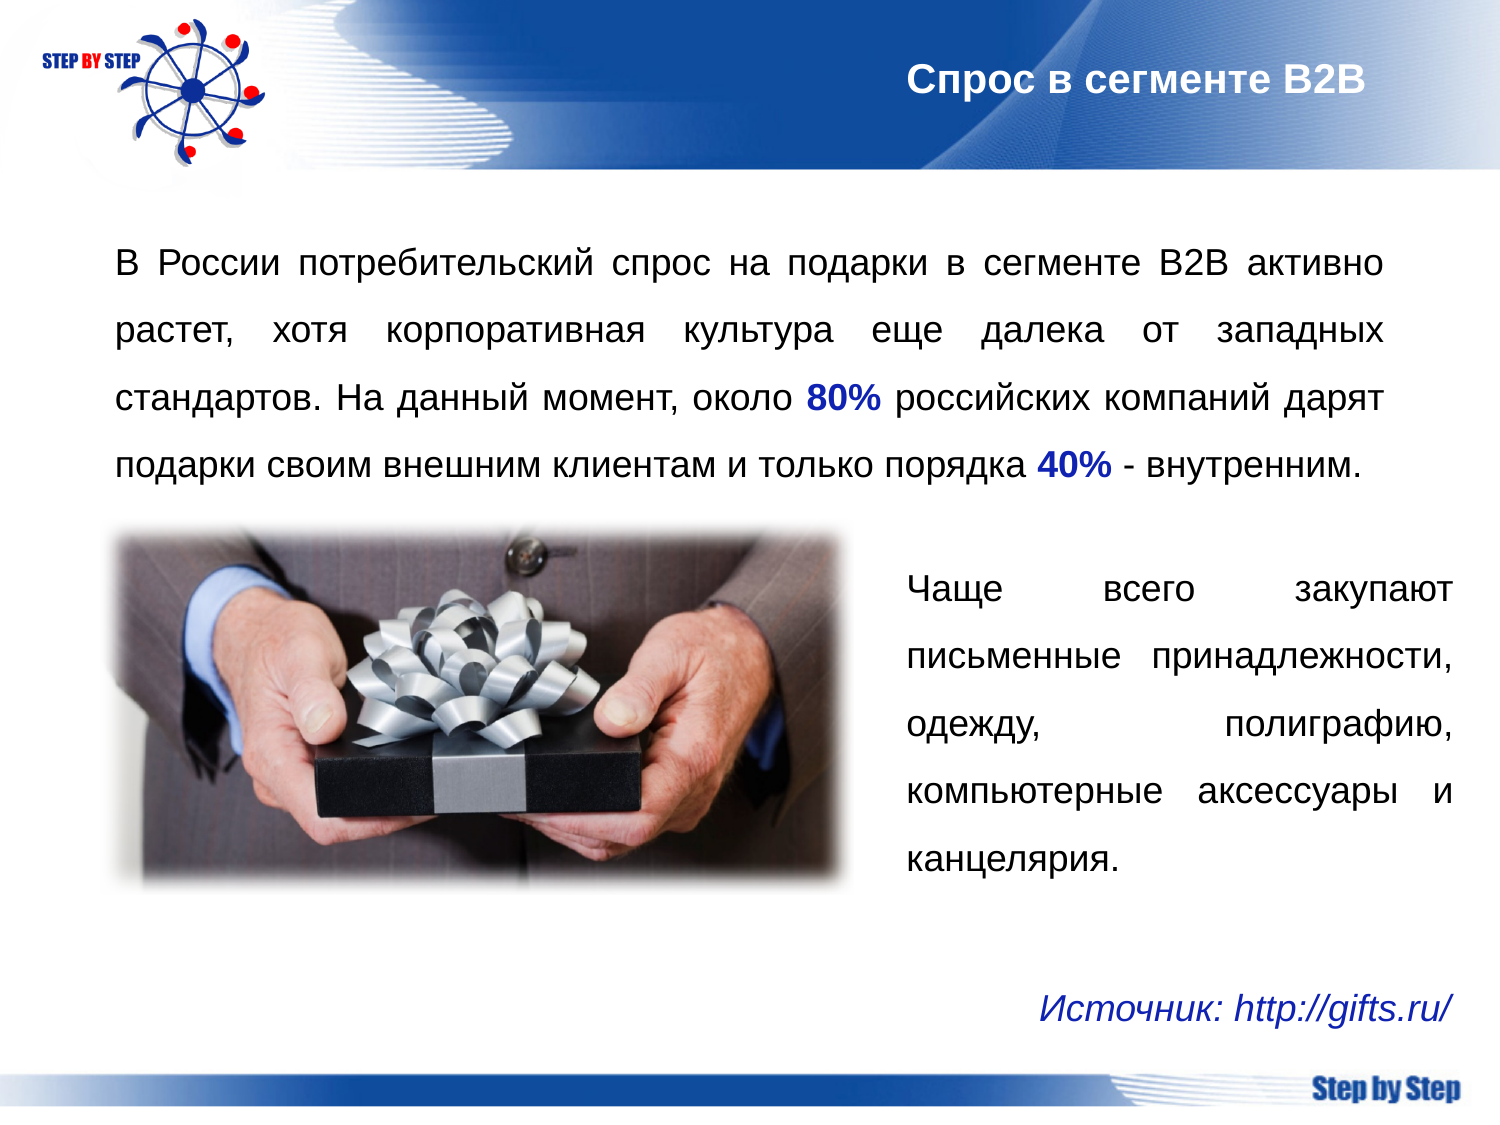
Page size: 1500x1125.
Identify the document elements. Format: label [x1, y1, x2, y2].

picture [100, 517, 854, 895]
picture [0, 0, 341, 208]
list [0, 0, 1500, 1125]
